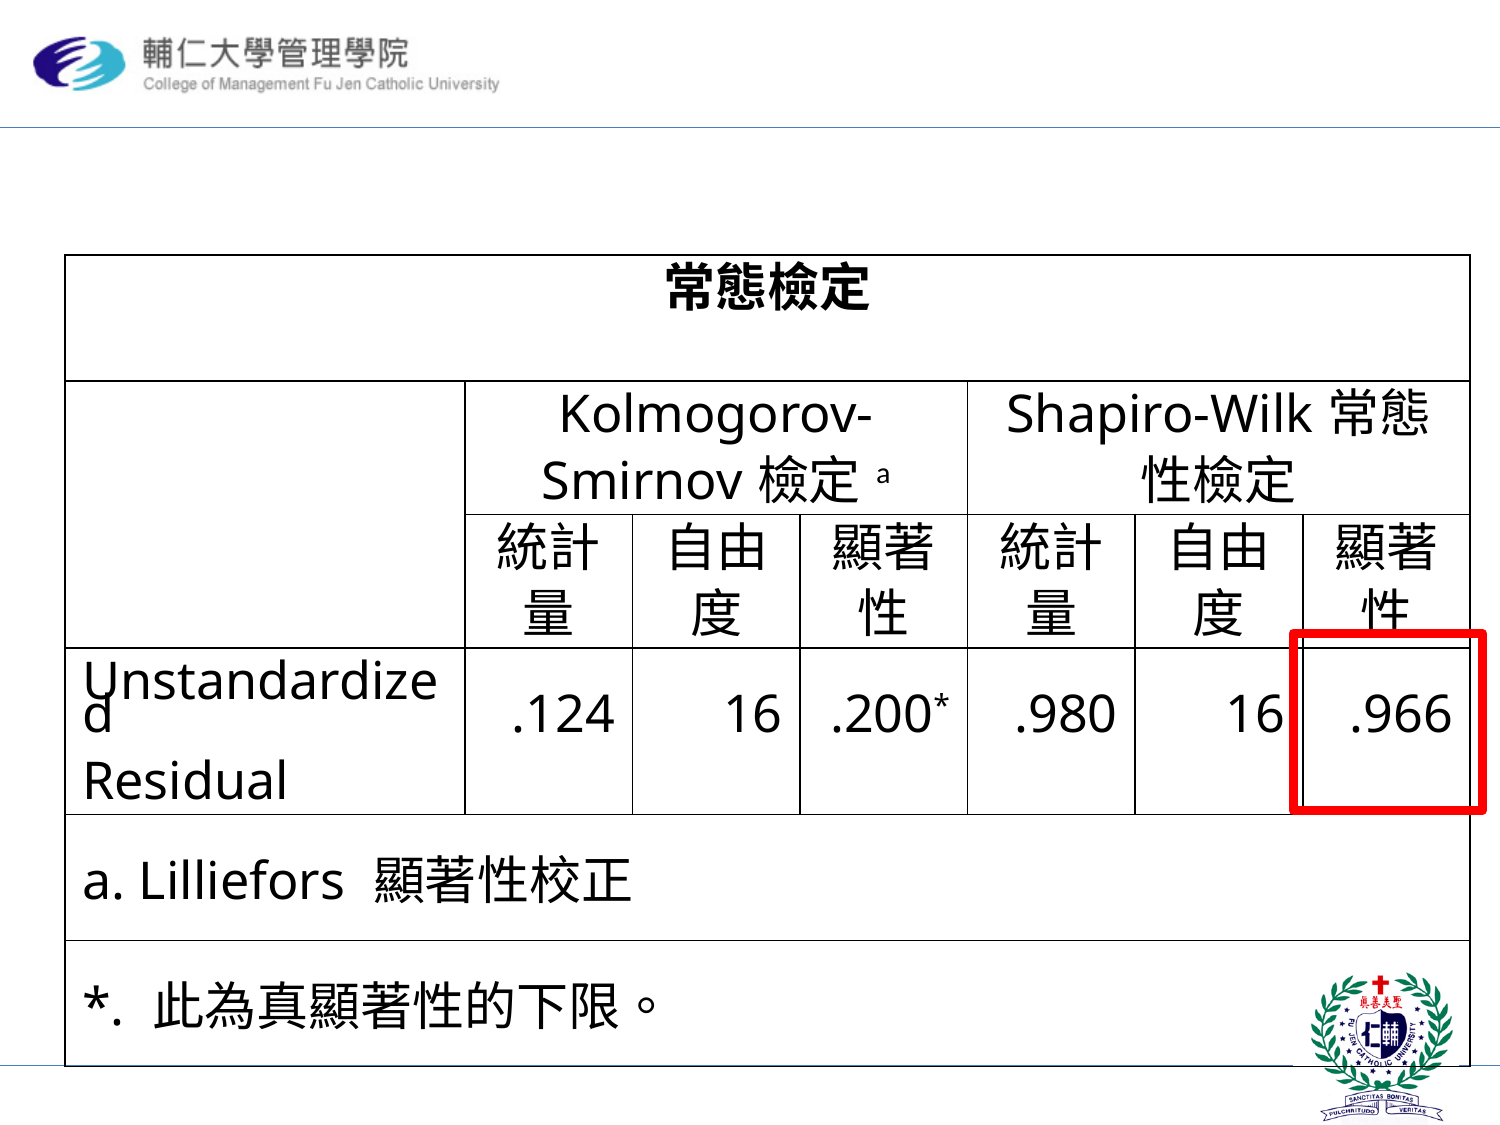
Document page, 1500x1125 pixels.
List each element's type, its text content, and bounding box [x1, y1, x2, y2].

table_cell 自由 度 [1136, 515, 1302, 647]
picture [17, 18, 522, 114]
picture [1310, 1067, 1453, 1125]
table_cell 16 [1136, 649, 1302, 814]
table_cell Shapiro-Wilk常態 性檢定 [968, 382, 1469, 514]
table_cell 顯著 性 [1304, 515, 1469, 631]
table_cell .980 [968, 649, 1134, 814]
table_cell Unstandardized Residual [66, 649, 464, 814]
table_cell 自由 度 [633, 515, 799, 647]
table_cell .200* [801, 649, 967, 814]
table_cell 顯著 性 [801, 515, 967, 647]
table_cell [66, 382, 464, 647]
text_box [1291, 631, 1484, 813]
table_cell 統計 量 [968, 515, 1134, 647]
table_cell 統計 量 [466, 515, 632, 647]
table_header 常態檢定 [66, 256, 1469, 380]
table_cell *. 此為真顯著性的下限。 [66, 941, 1469, 1066]
table_cell a. Lilliefors 顯著性校正 [66, 815, 1469, 940]
table_cell 16 [633, 649, 799, 814]
table_cell Kolmogorov- Smirnov檢定a [466, 382, 967, 514]
table_cell .124 [466, 649, 632, 814]
